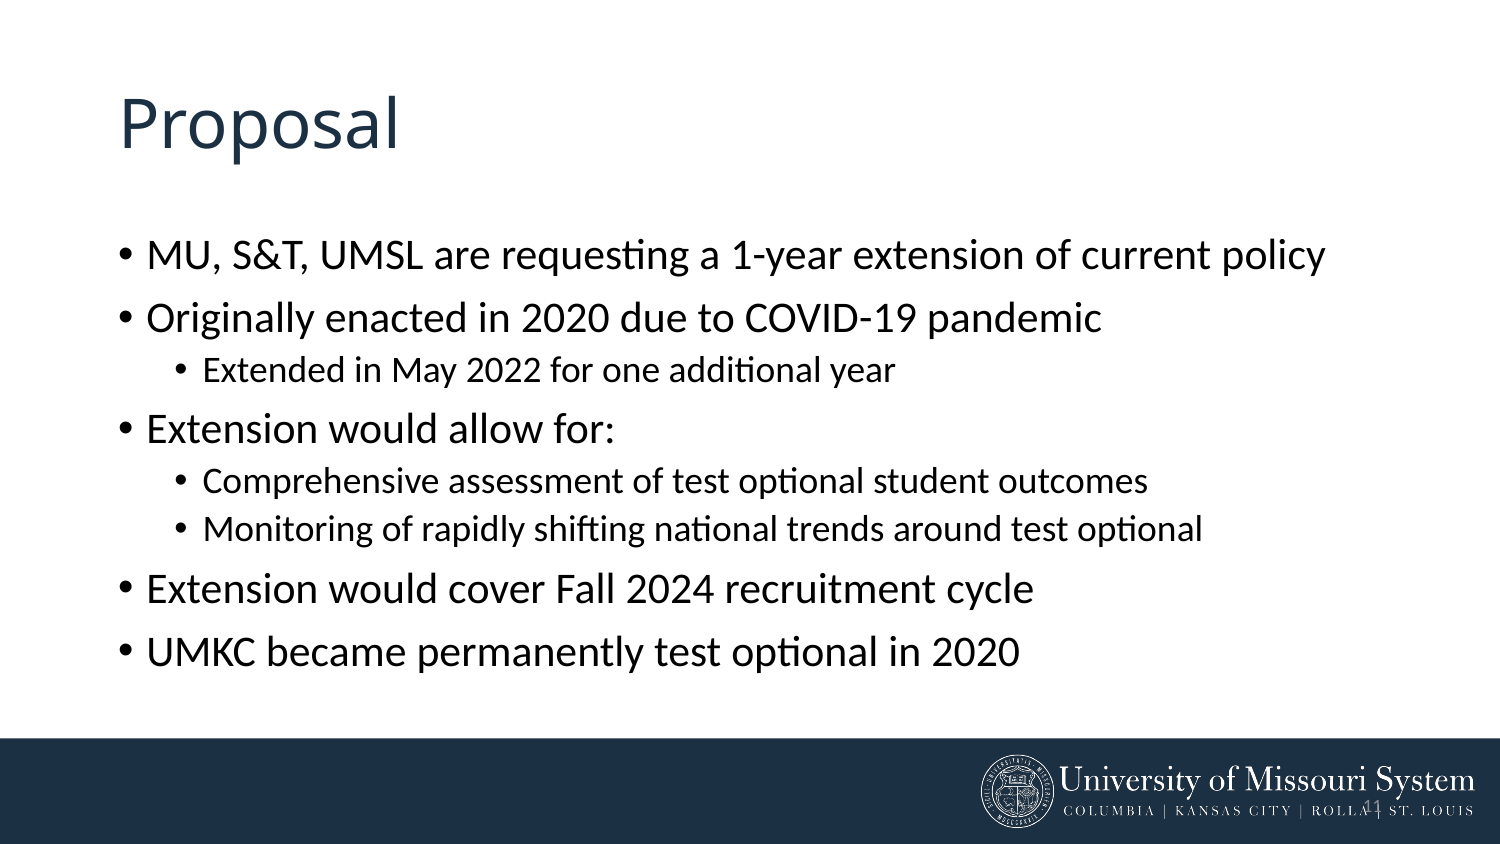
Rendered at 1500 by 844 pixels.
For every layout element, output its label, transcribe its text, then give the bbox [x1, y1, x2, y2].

title Proposal [103, 44, 1397, 208]
picture [975, 749, 1483, 833]
list MU, S&T, UMSL are requesting a 1-year extension of current policy Originally enacted in 2020 due to COVID-19 pandemic Extended in May 2022 for one additional year Extension would allow for: Comprehensive assessment of test optional student outcomes Monitoring of rapidly shifting national trends around test optional Extension would cover Fall 2024 recruitment cycle UMKC became permanently test optional in 2020 [103, 224, 1397, 760]
slide_number 11 [1059, 782, 1397, 827]
